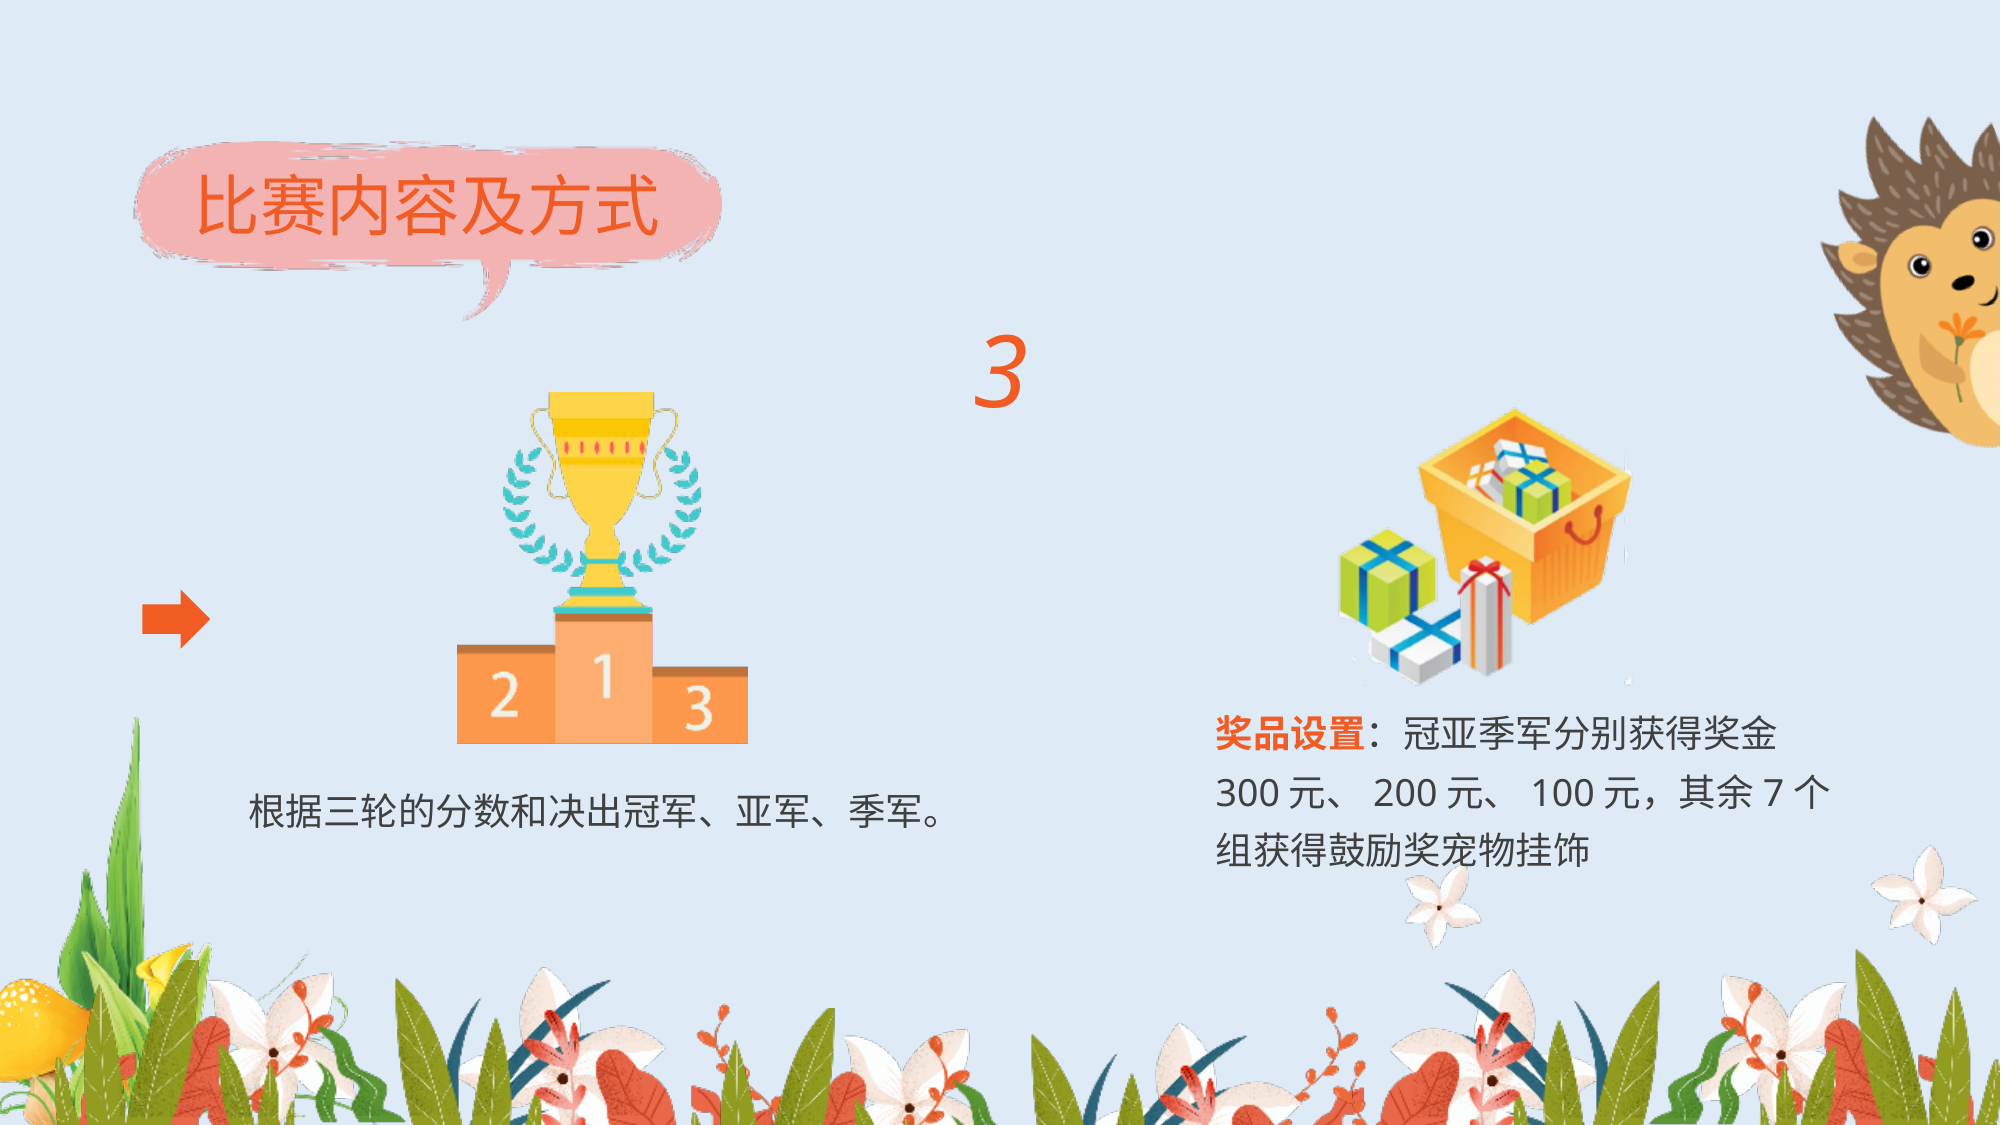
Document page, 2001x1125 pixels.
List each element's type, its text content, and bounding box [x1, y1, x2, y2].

picture [1314, 377, 1653, 715]
picture [457, 392, 748, 747]
picture [1707, 3, 2000, 518]
text_box [141, 587, 212, 652]
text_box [0, 682, 2000, 1125]
picture [133, 141, 722, 321]
text_box 3 [958, 300, 1044, 435]
